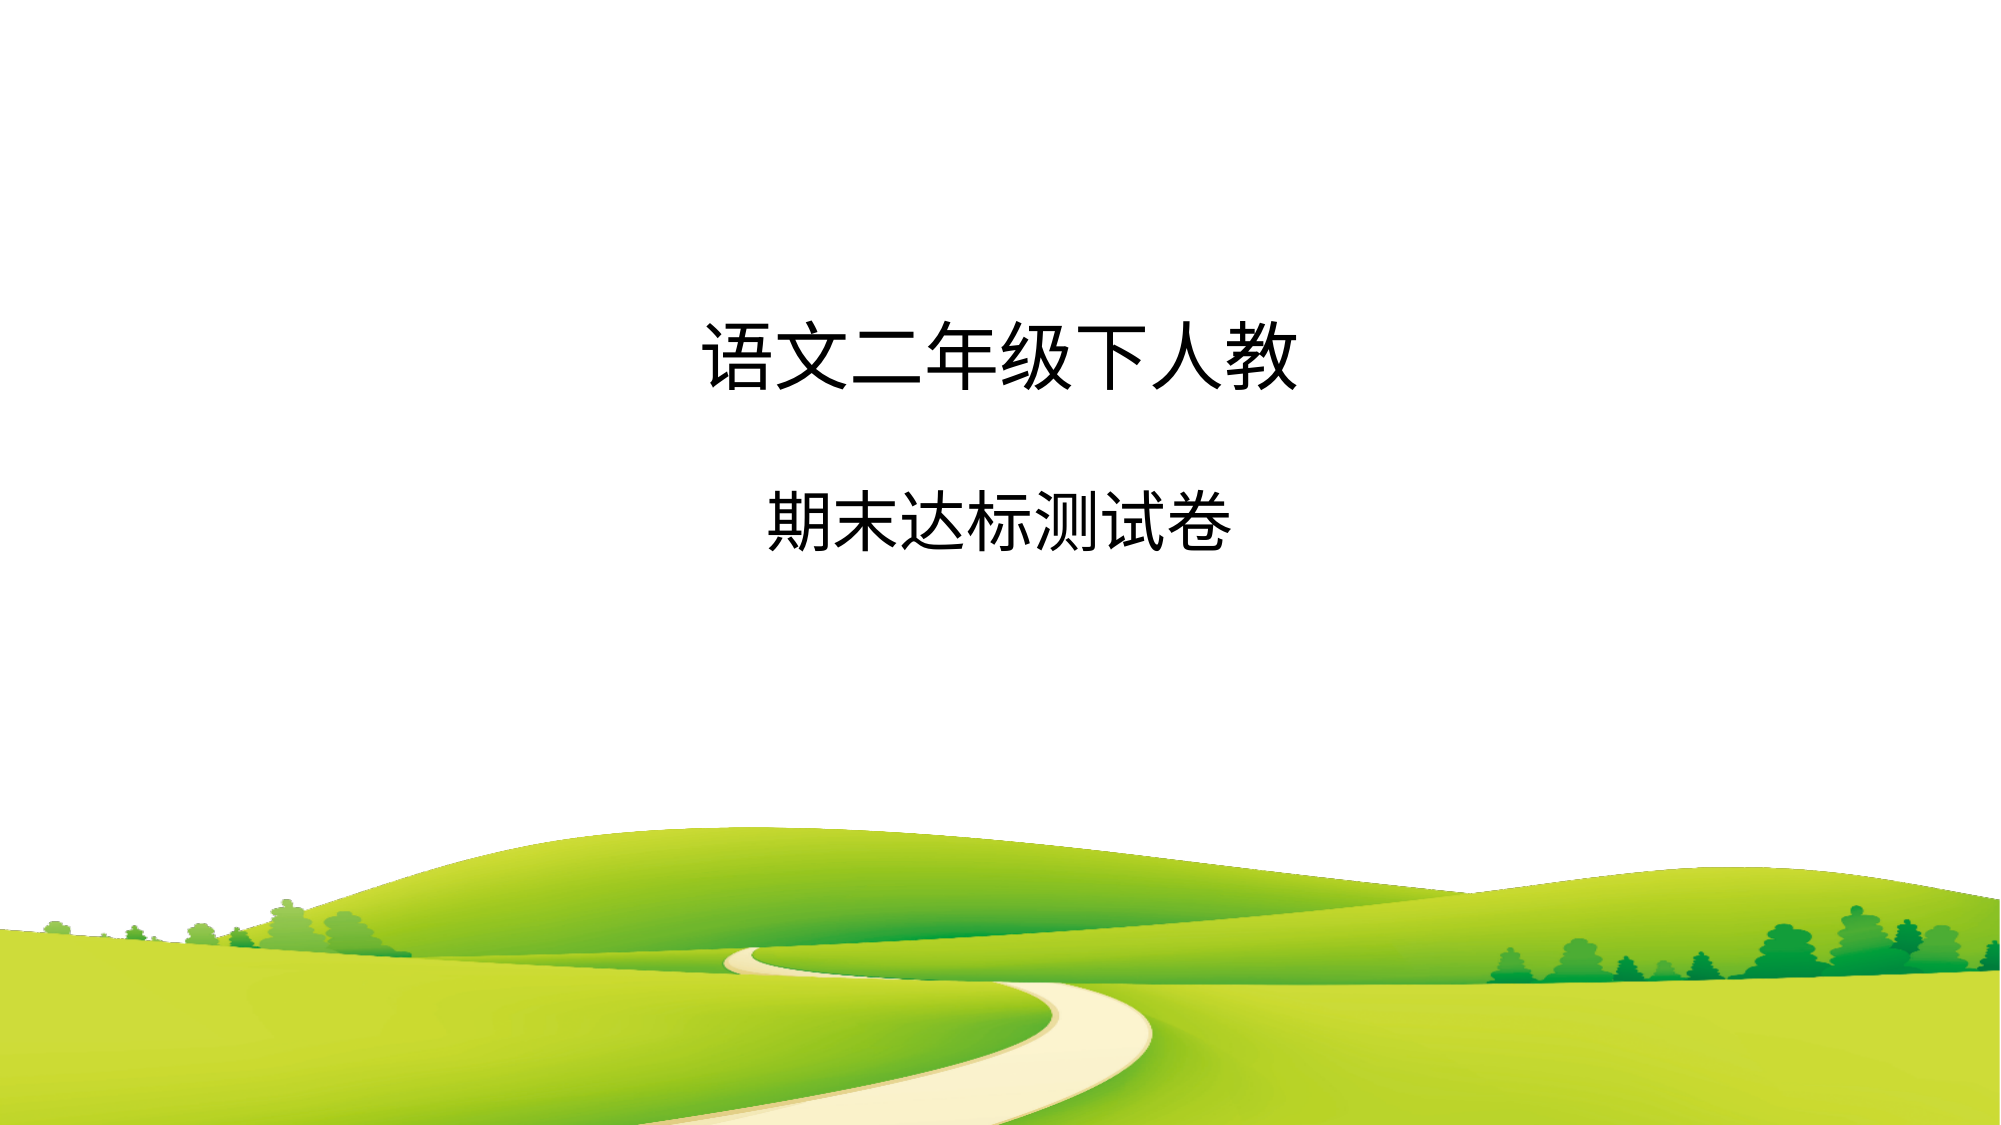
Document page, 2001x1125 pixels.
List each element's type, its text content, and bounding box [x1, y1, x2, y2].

picture [0, 822, 2000, 1125]
text_box 期末达标测试卷 [472, 472, 1528, 567]
text_box 语文二年级下人教 [509, 302, 1490, 408]
